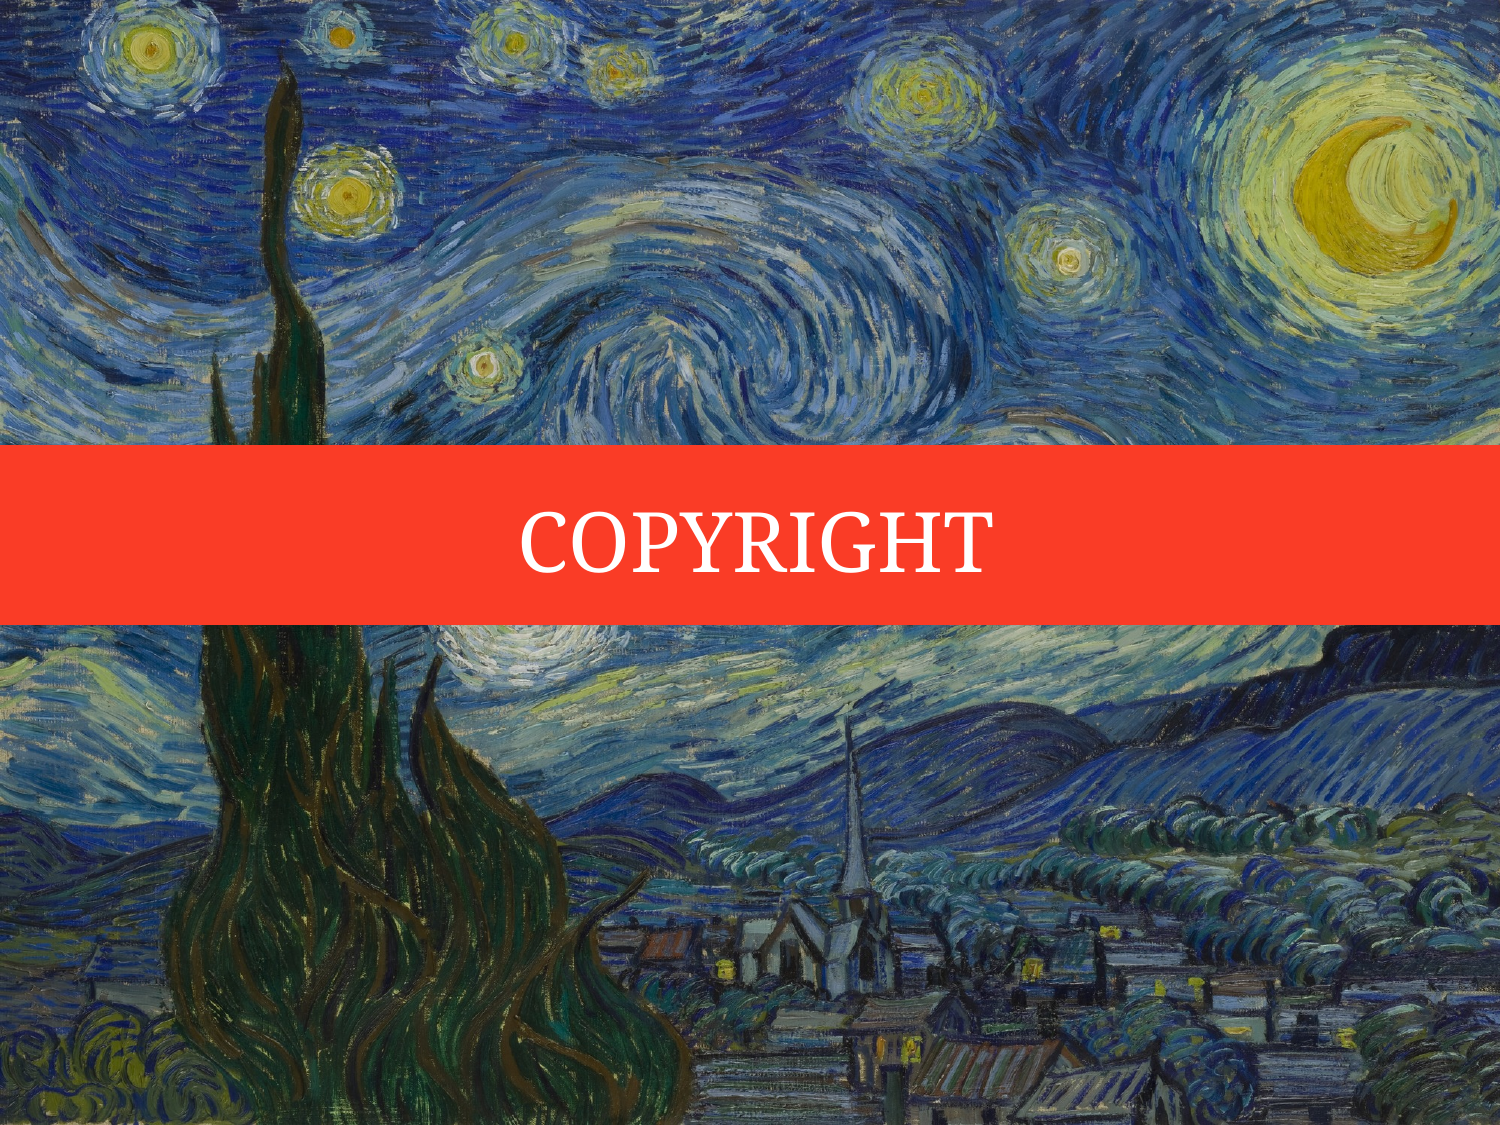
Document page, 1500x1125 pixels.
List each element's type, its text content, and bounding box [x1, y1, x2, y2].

picture [0, 625, 1500, 1125]
picture [0, 0, 1500, 445]
text_box [0, 445, 1500, 625]
text_box COPYRIGHT [187, 481, 1325, 597]
